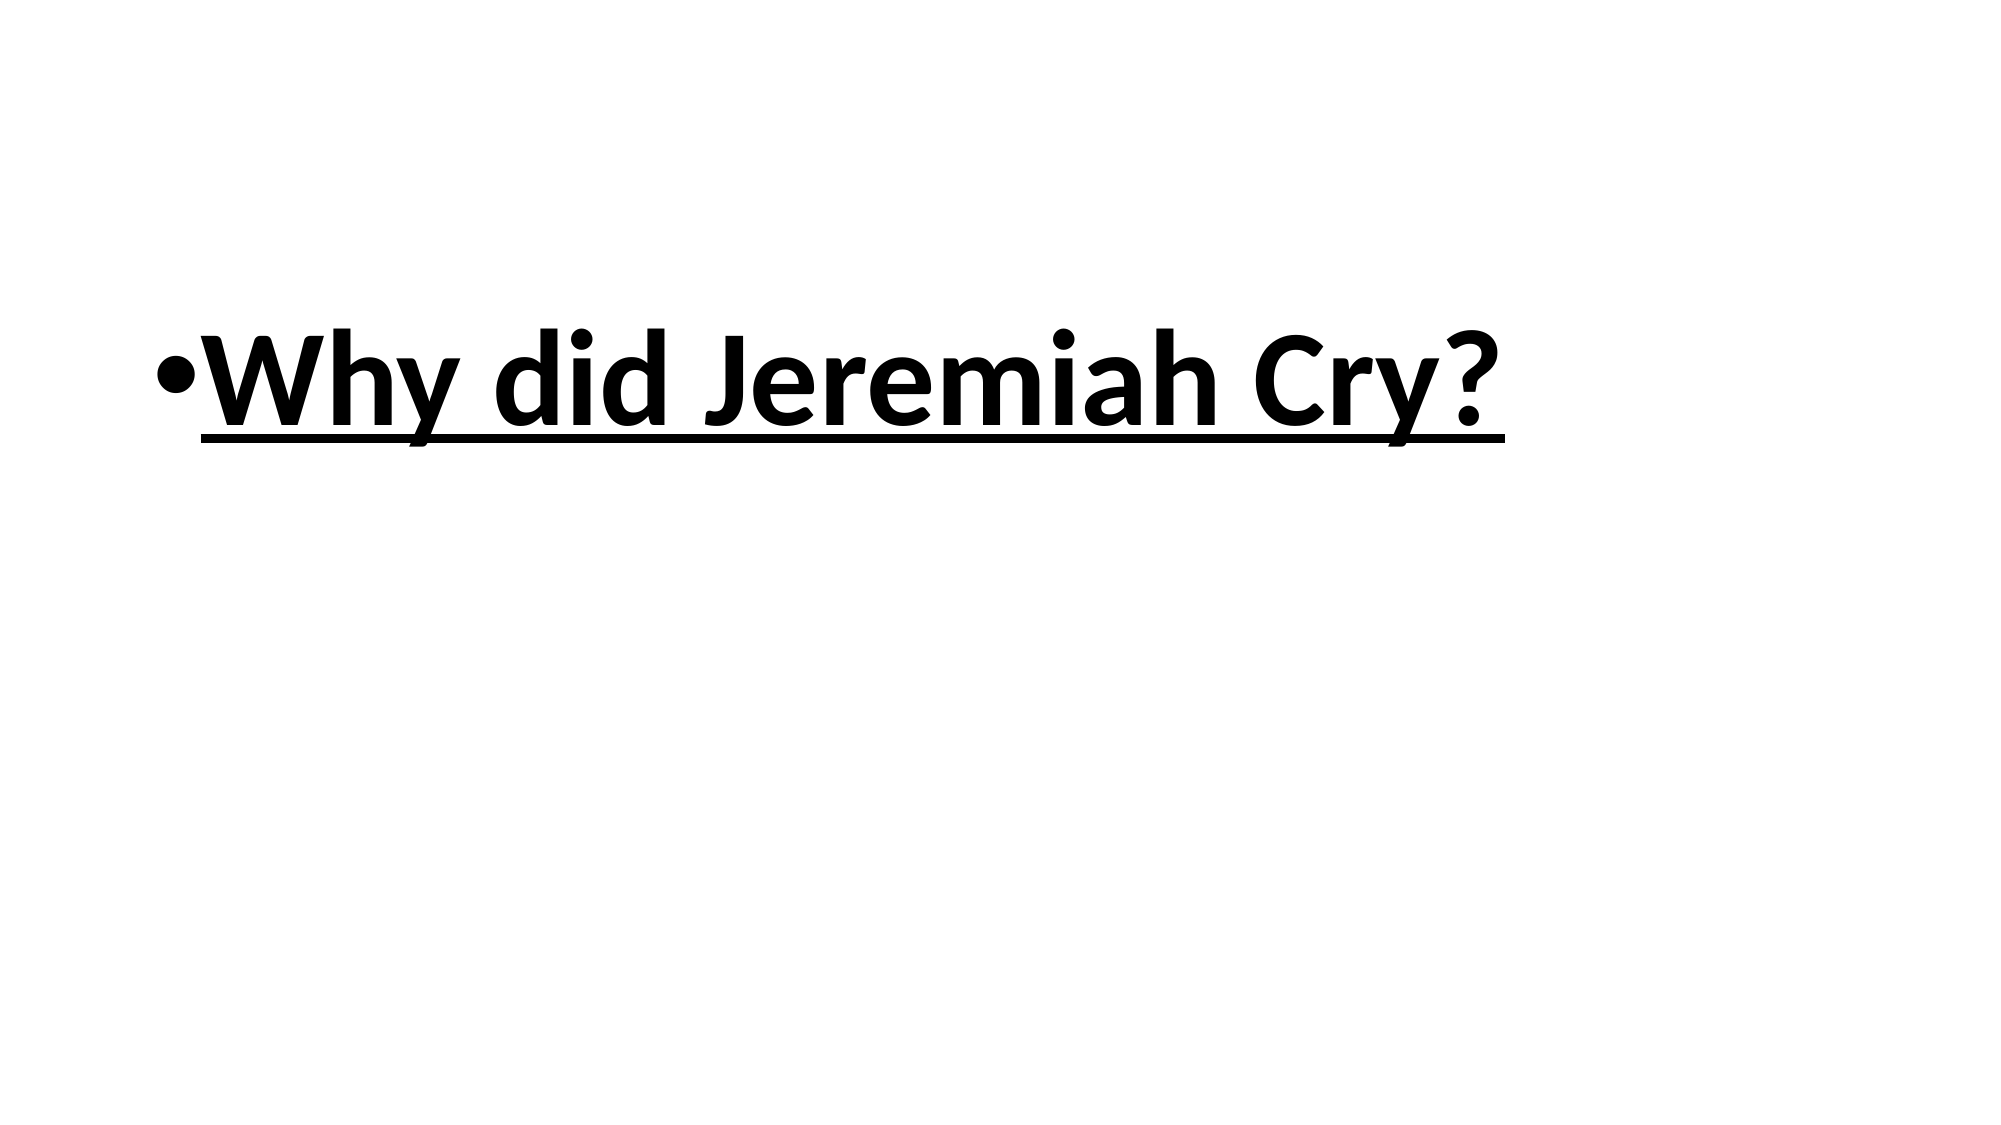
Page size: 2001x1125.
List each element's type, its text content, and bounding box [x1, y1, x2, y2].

list Why did Jeremiah Cry? [137, 299, 1863, 1014]
